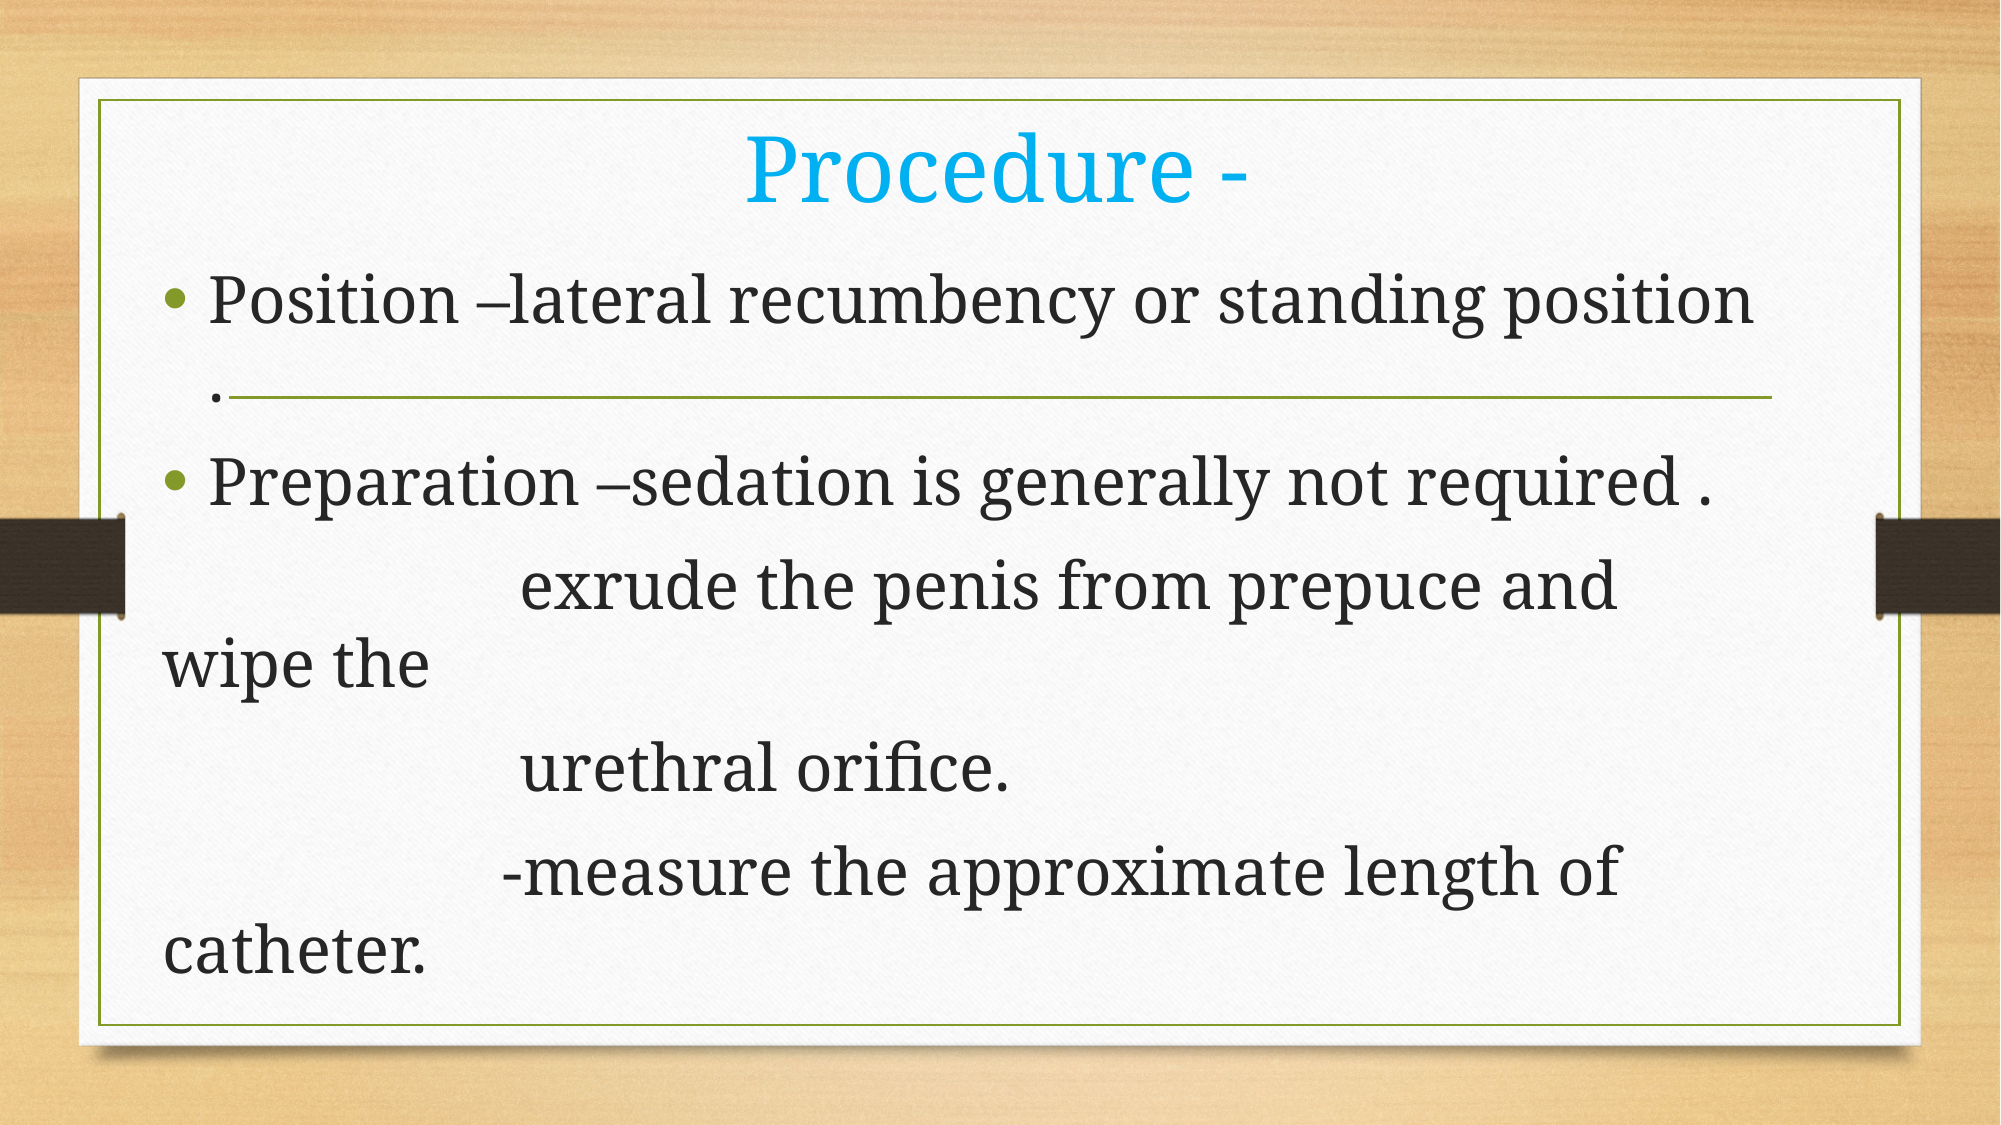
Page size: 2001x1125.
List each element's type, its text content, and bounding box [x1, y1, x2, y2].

picture [0, 0, 2001, 1125]
title Procedure - [100, 99, 1893, 233]
list Position –lateral recumbency or standing position . Preparation –sedation is generally not required . exrude the penis from prepuce and wipe the urethral orifice. -measure the approximate length of catheter. [147, 250, 1788, 995]
